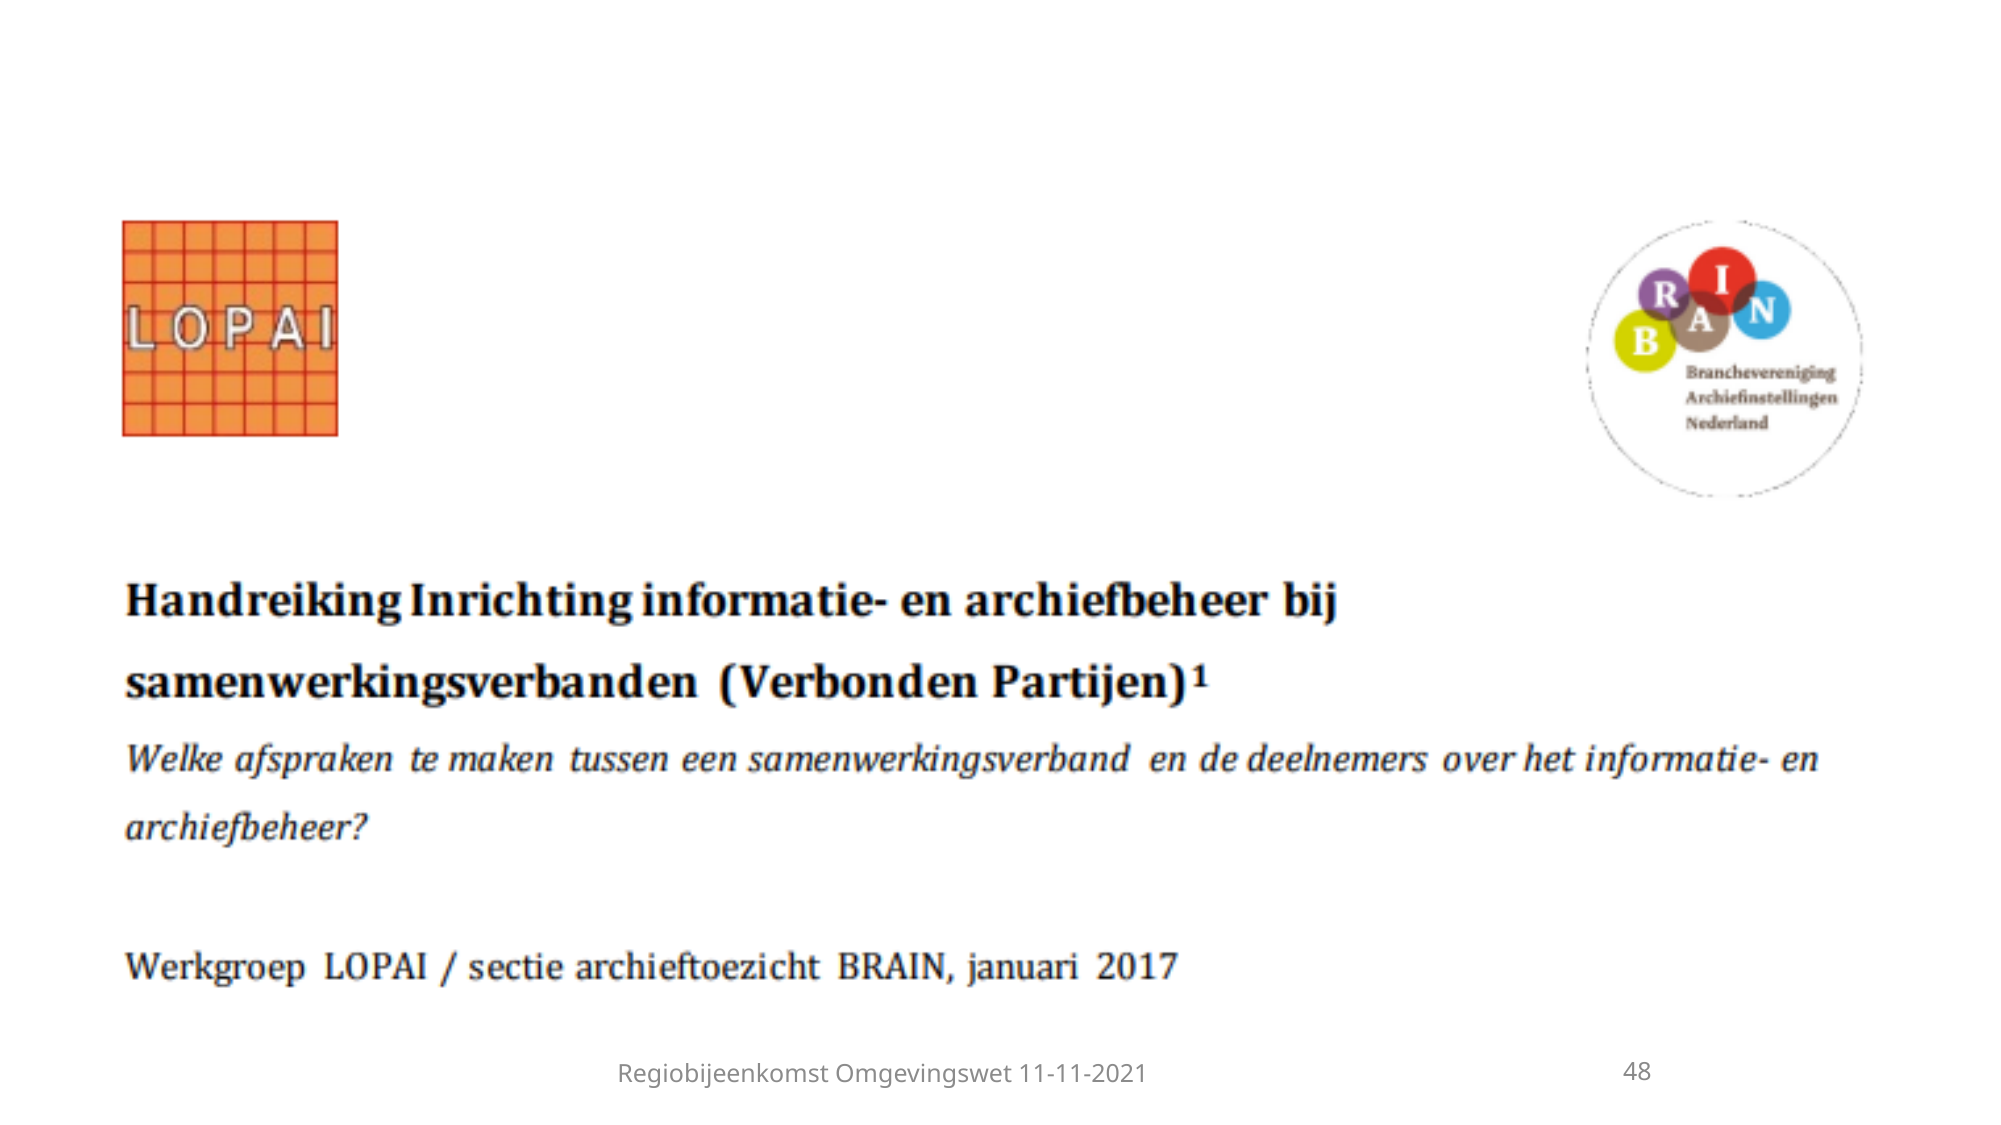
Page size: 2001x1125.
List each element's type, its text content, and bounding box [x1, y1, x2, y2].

footer Regiobijeenkomst Omgevingswet 11-11-2021 [566, 1052, 1200, 1103]
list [22, 44, 1953, 1043]
slide_number 48 [1200, 1052, 1667, 1103]
